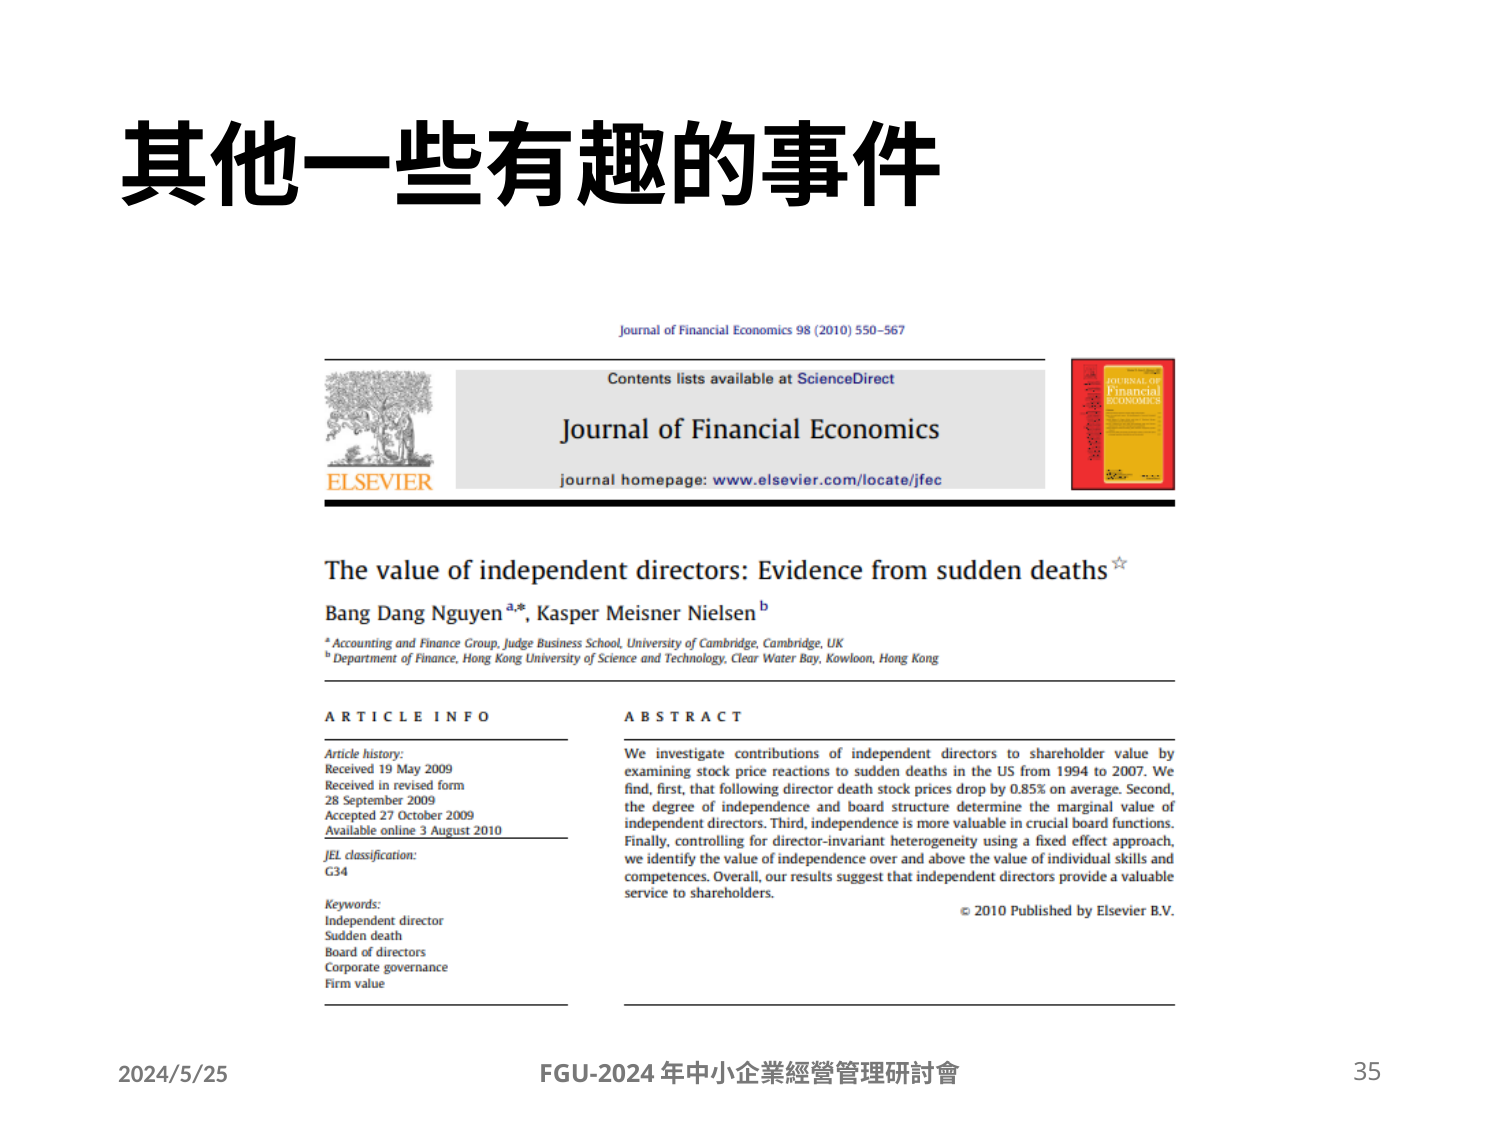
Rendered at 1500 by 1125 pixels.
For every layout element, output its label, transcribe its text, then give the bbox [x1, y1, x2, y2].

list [307, 298, 1193, 1014]
title 其他一些有趣的事件 [103, 59, 1397, 278]
footer FGU-2024年中小企業經營管理研討會 [496, 1042, 1004, 1103]
slide_number 35 [1059, 1042, 1397, 1103]
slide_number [103, 1042, 441, 1103]
